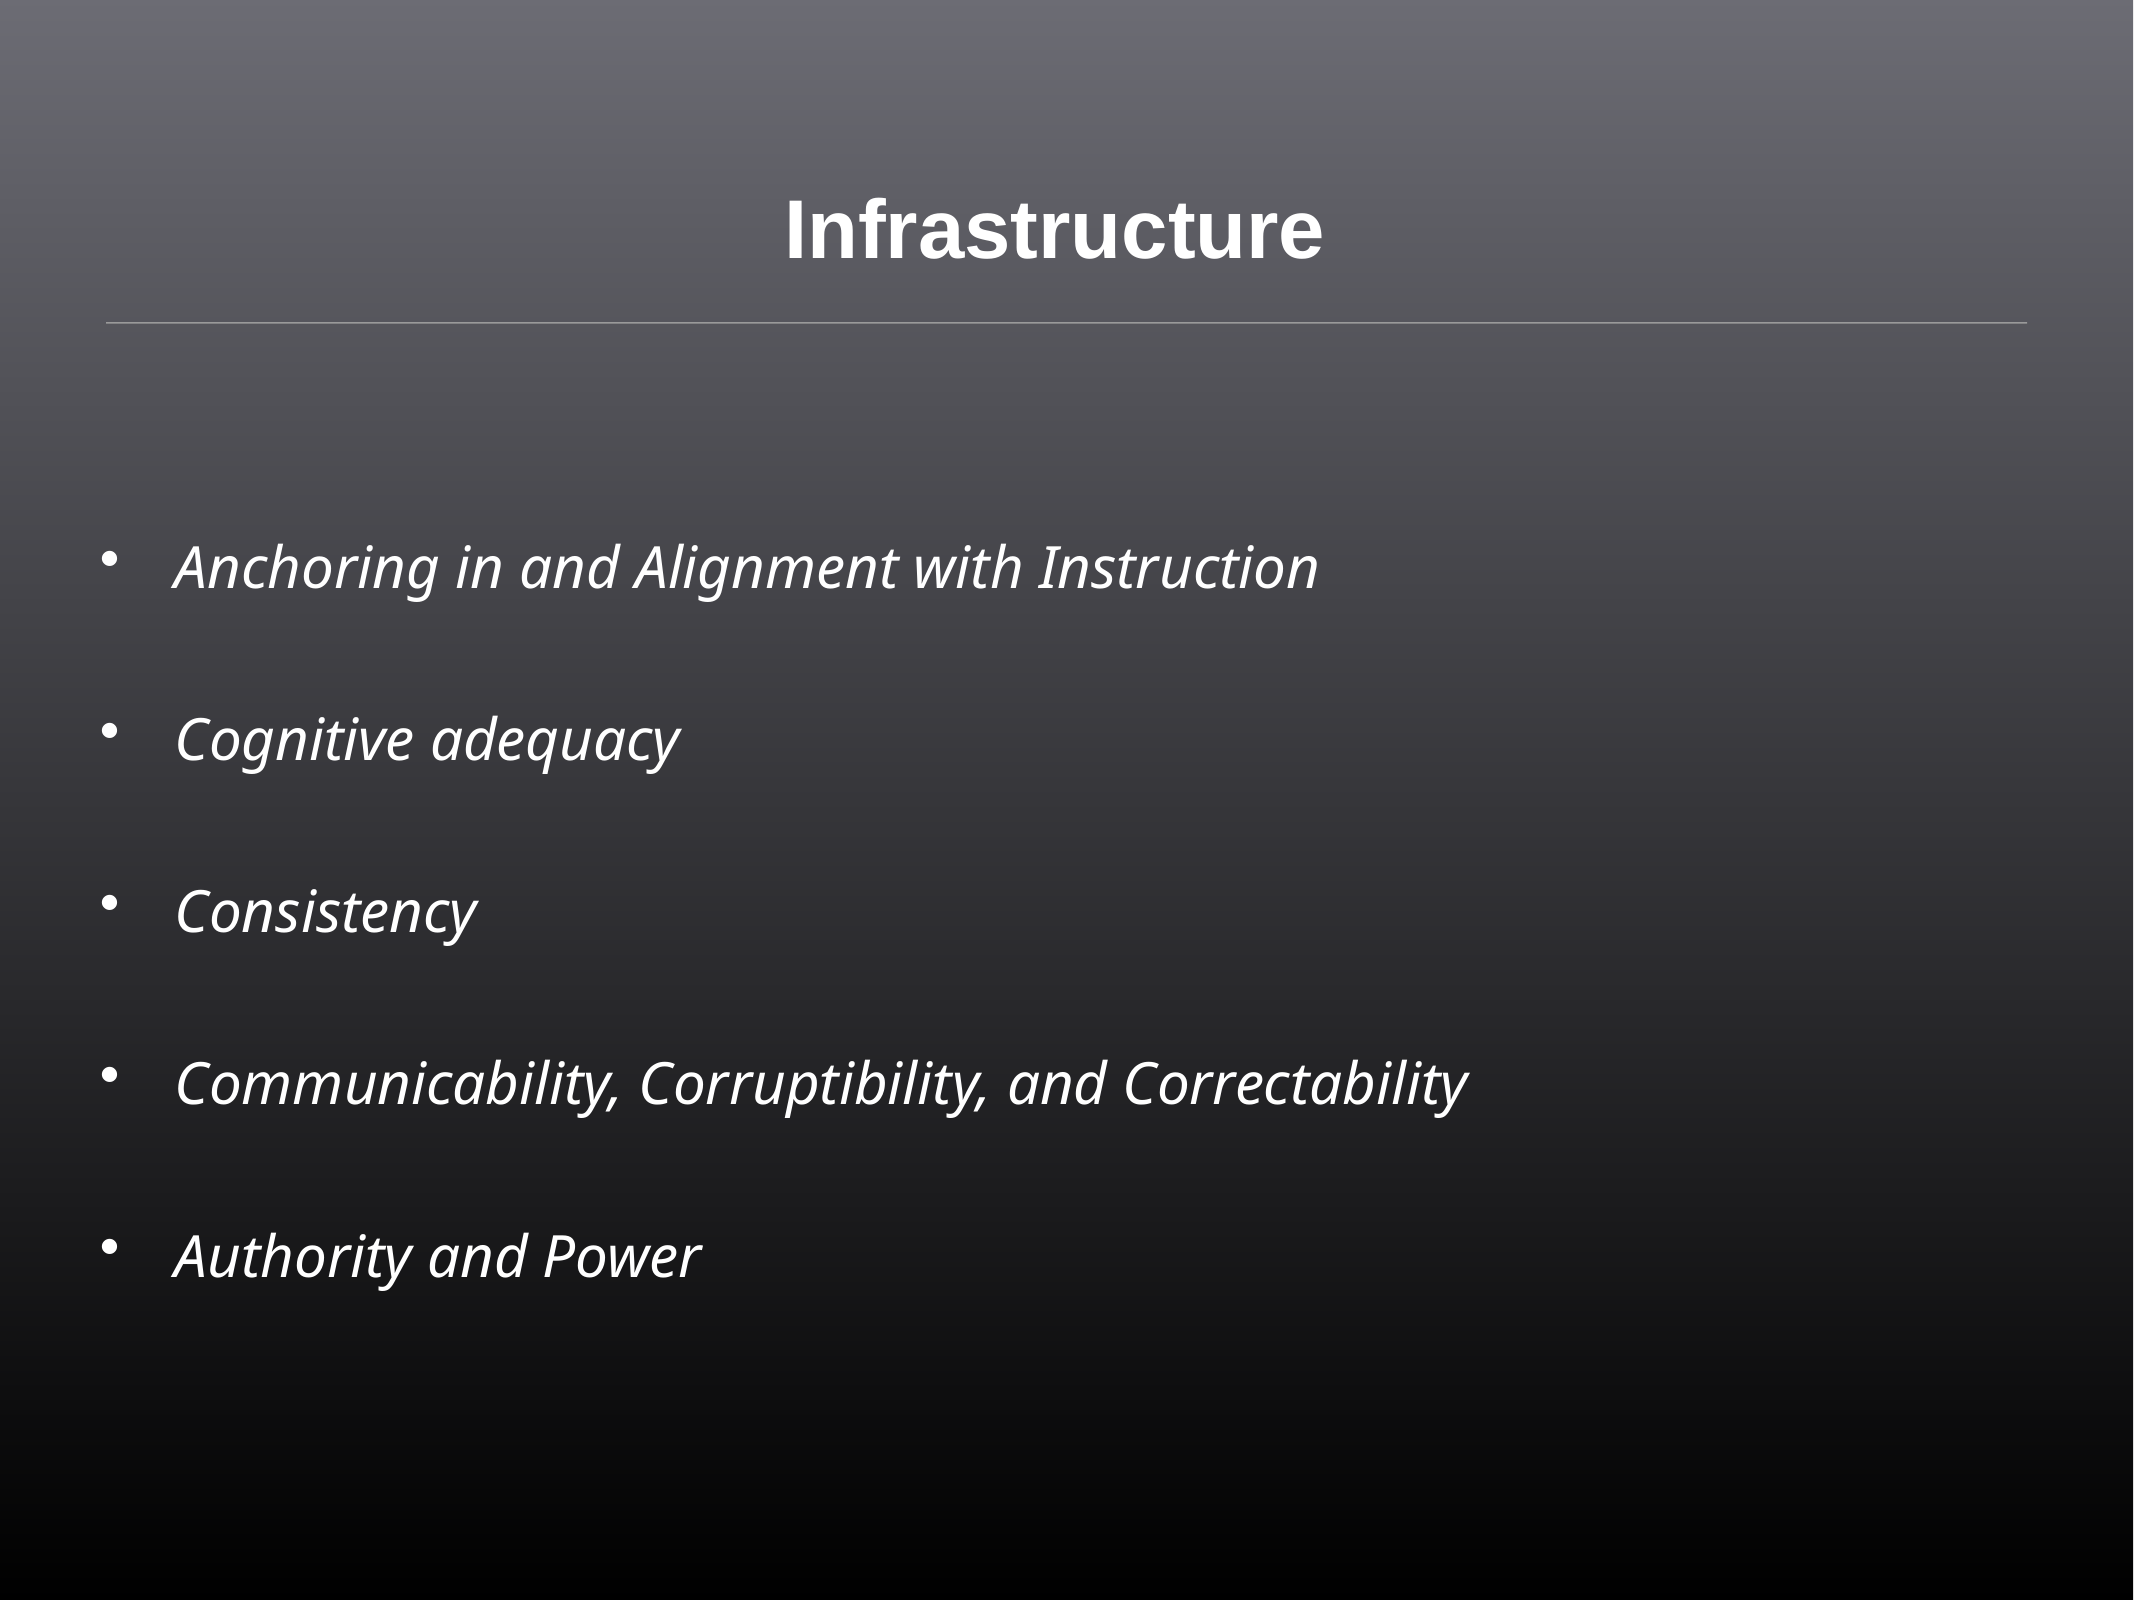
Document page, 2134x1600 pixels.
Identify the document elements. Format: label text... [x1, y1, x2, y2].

list Anchoring in and Alignment with Instruction Cognitive adequacy Consistency Communicability, Corruptibility, and Correctability Authority and Power [91, 350, 2030, 1488]
title Infrastructure [93, 54, 2040, 284]
